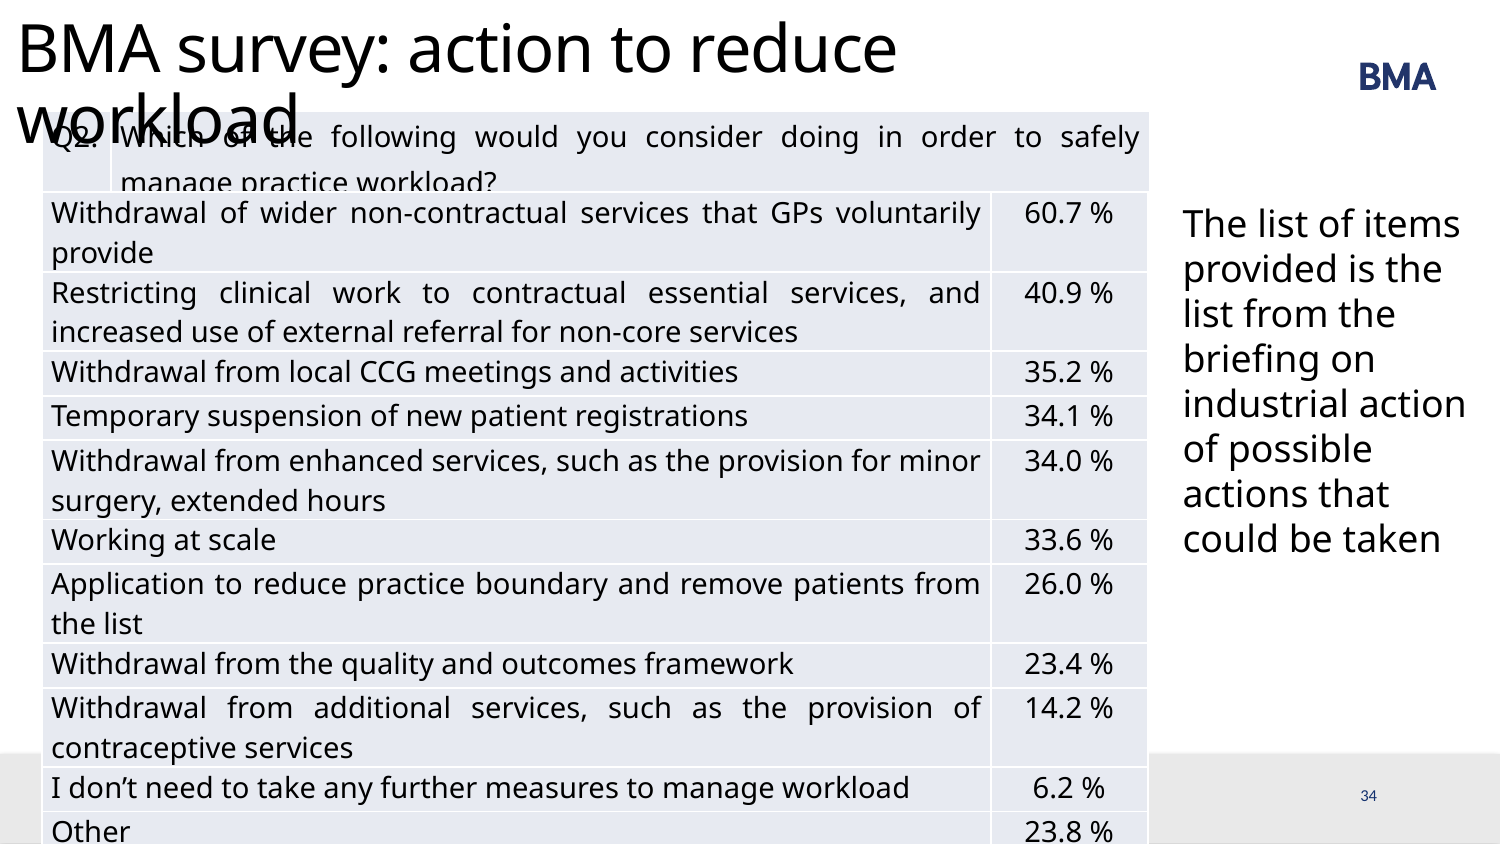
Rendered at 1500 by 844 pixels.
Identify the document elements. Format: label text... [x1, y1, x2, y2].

table_cell Working at scale [43, 520, 990, 563]
table_header Q2. [43, 112, 110, 191]
table_cell Withdrawal from local CCG meetings and activities [43, 352, 990, 395]
table_cell 23.4 % [992, 644, 1147, 687]
table_cell 26.0 % [992, 565, 1147, 642]
slide_number 34 [1360, 784, 1403, 805]
table_cell Temporary suspension of new patient registrations [43, 397, 990, 439]
text_box The list of items provided is the list from the briefing on industrial action of possible actions that could be taken [1167, 192, 1500, 612]
table_cell Application to reduce practice boundary and remove patients from the list [43, 565, 990, 642]
table_cell 33.6 % [992, 520, 1147, 563]
table_cell 35.2 % [992, 352, 1147, 395]
table_cell 6.2 % [992, 768, 1147, 811]
table_cell Withdrawal from additional services, such as the provision of contraceptive services [43, 689, 990, 766]
table_cell Withdrawal from enhanced services, such as the provision for minor surgery, extended hours [43, 441, 990, 519]
table_cell 34.0 % [992, 441, 1147, 519]
text_box BMA survey: action to reduce workload [16, 14, 1139, 96]
list [1149, 134, 1460, 709]
table_cell 23.8 % [992, 812, 1147, 844]
table_cell Withdrawal from the quality and outcomes framework [43, 644, 990, 687]
table_cell Other [43, 812, 990, 844]
table_cell 34.1 % [992, 397, 1147, 439]
table_cell I don’t need to take any further measures to manage workload [43, 768, 990, 811]
table_header Withdrawal of wider non-contractual services that GPs voluntarily provide [43, 193, 990, 271]
table_header Which of the following would you consider doing in order to safely manage practice workload? [112, 112, 1149, 191]
table_cell 14.2 % [992, 689, 1147, 766]
table_header 60.7 % [992, 193, 1147, 271]
table_cell Restricting clinical work to contractual essential services, and increased use of external referral for non-core services [43, 273, 990, 350]
table_cell 40.9 % [992, 273, 1147, 350]
